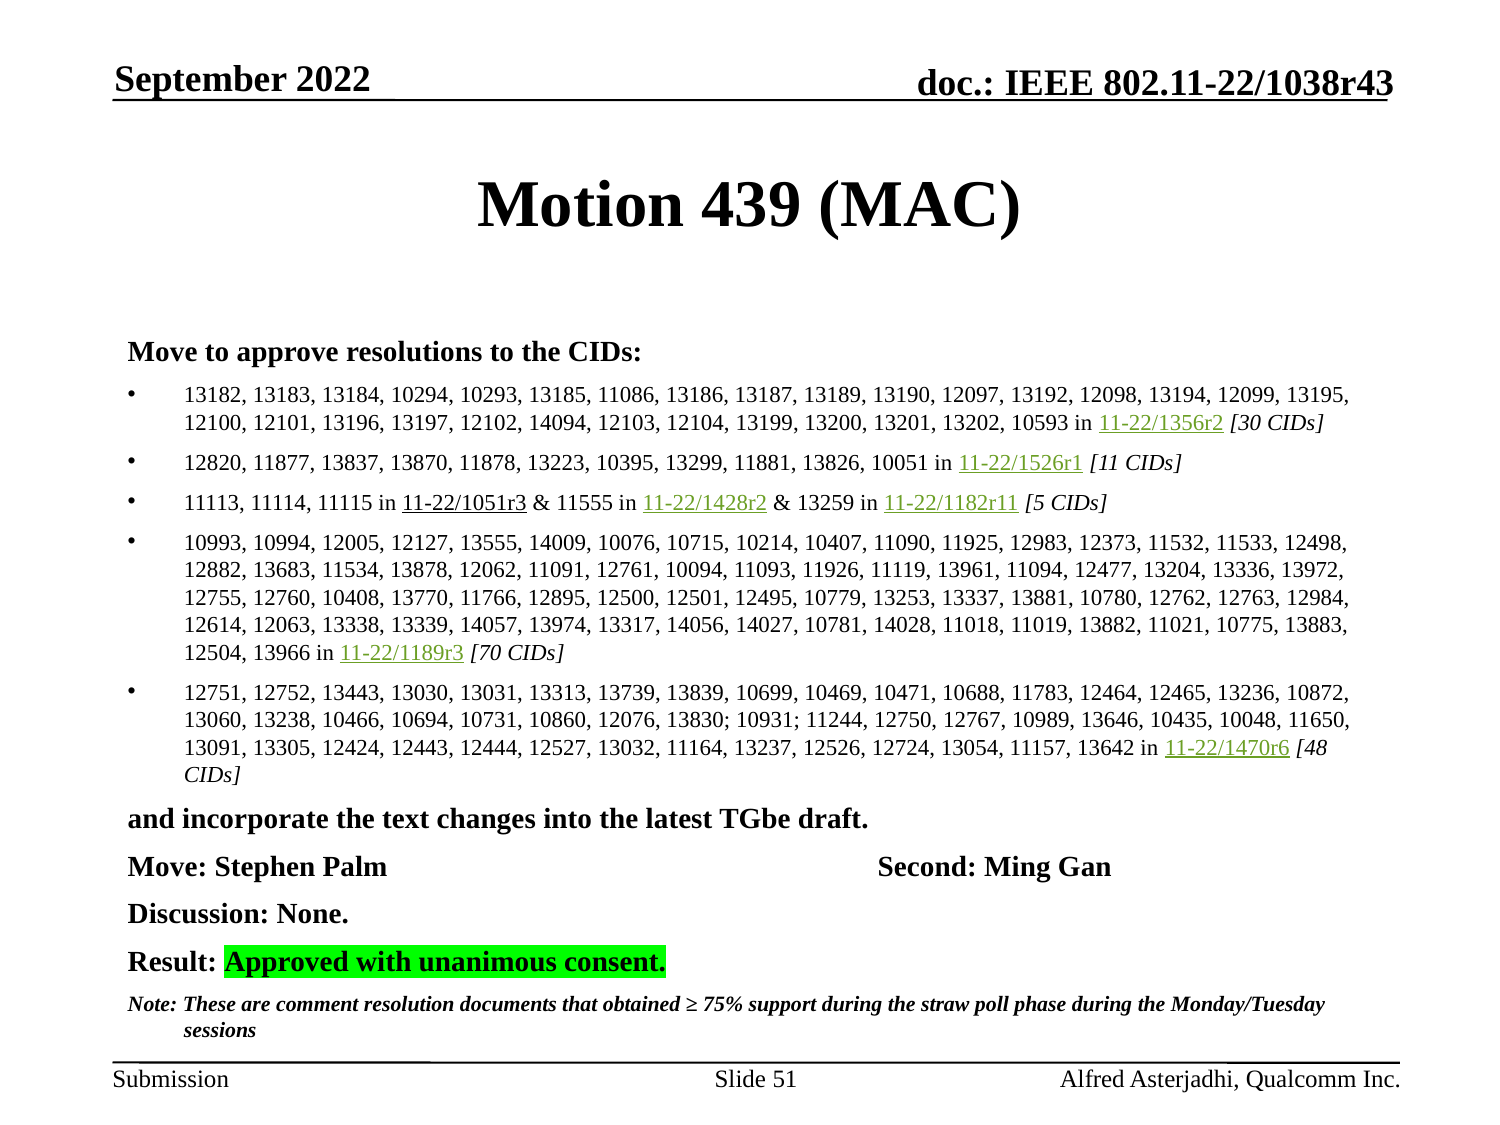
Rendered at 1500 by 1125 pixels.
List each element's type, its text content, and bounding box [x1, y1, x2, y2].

title Motion 439 (MAC) [112, 112, 1388, 288]
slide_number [114, 54, 423, 100]
footer Alfred Asterjadhi, Qualcomm Inc. [878, 1061, 1402, 1093]
slide_number Slide 51 [712, 1061, 800, 1123]
list Move to approve resolutions to the CIDs: 13182, 13183, 13184, 10294, 10293, 13185, 11086, 13186, 13187, 13189, 13190, 12097, 13192, 12098, 13194, 12099, 13195, 12100, 12101, 13196, 13197, 12102, 14094, 12103, 12104, 13199, 13200, 13201, 13202, 10593 in 11-22/1356r2 [30 CIDs] 12820, 11877, 13837, 13870, 11878, 13223, 10395, 13299, 11881, 13826, 10051 in 11-22/1526r1 [11 CIDs] 11113, 11114, 11115 in 11-22/1051r3 & 11555 in 11-22/1428r2 & 13259 in 11-22/1182r11 [5 CIDs] 10993, 10994, 12005, 12127, 13555, 14009, 10076, 10715, 10214, 10407, 11090, 11925, 12983, 12373, 11532, 11533, 12498, 12882, 13683, 11534, 13878, 12062, 11091, 12761, 10094, 11093, 11926, 11119, 13961, 11094, 12477, 13204, 13336, 13972, 12755, 12760, 10408, 13770, 11766, 12895, 12500, 12501, 12495, 10779, 13253, 13337, 13881, 10780, 12762, 12763, 12984, 12614, 12063, 13338, 13339, 14057, 13974, 13317, 14056, 14027, 10781, 14028, 11018, 11019, 13882, 11021, 10775, 13883, 12504, 13966 in 11-22/1189r3 [70 CIDs] 12751, 12752, 13443, 13030, 13031, 13313, 13739, 13839, 10699, 10469, 10471, 10688, 11783, 12464, 12465, 13236, 10872, 13060, 13238, 10466, 10694, 10731, 10860, 12076, 13830; 10931; 11244, 12750, 12767, 10989, 13646, 10435, 10048, 11650, 13091, 13305, 12424, 12443, 12444, 12527, 13032, 11164, 13237, 12526, 12724, 13054, 11157, 13642 in 11-22/1470r6 [48 CIDs] and incorporate the text changes into the latest TGbe draft. Move: Stephen Palm Second: Ming Gan Discussion: None. Result: Approved with unanimous consent. Note: These are comment resolution documents that obtained ≥ 75% support during the straw poll phase during the Monday/Tuesday sessions [112, 324, 1402, 1063]
